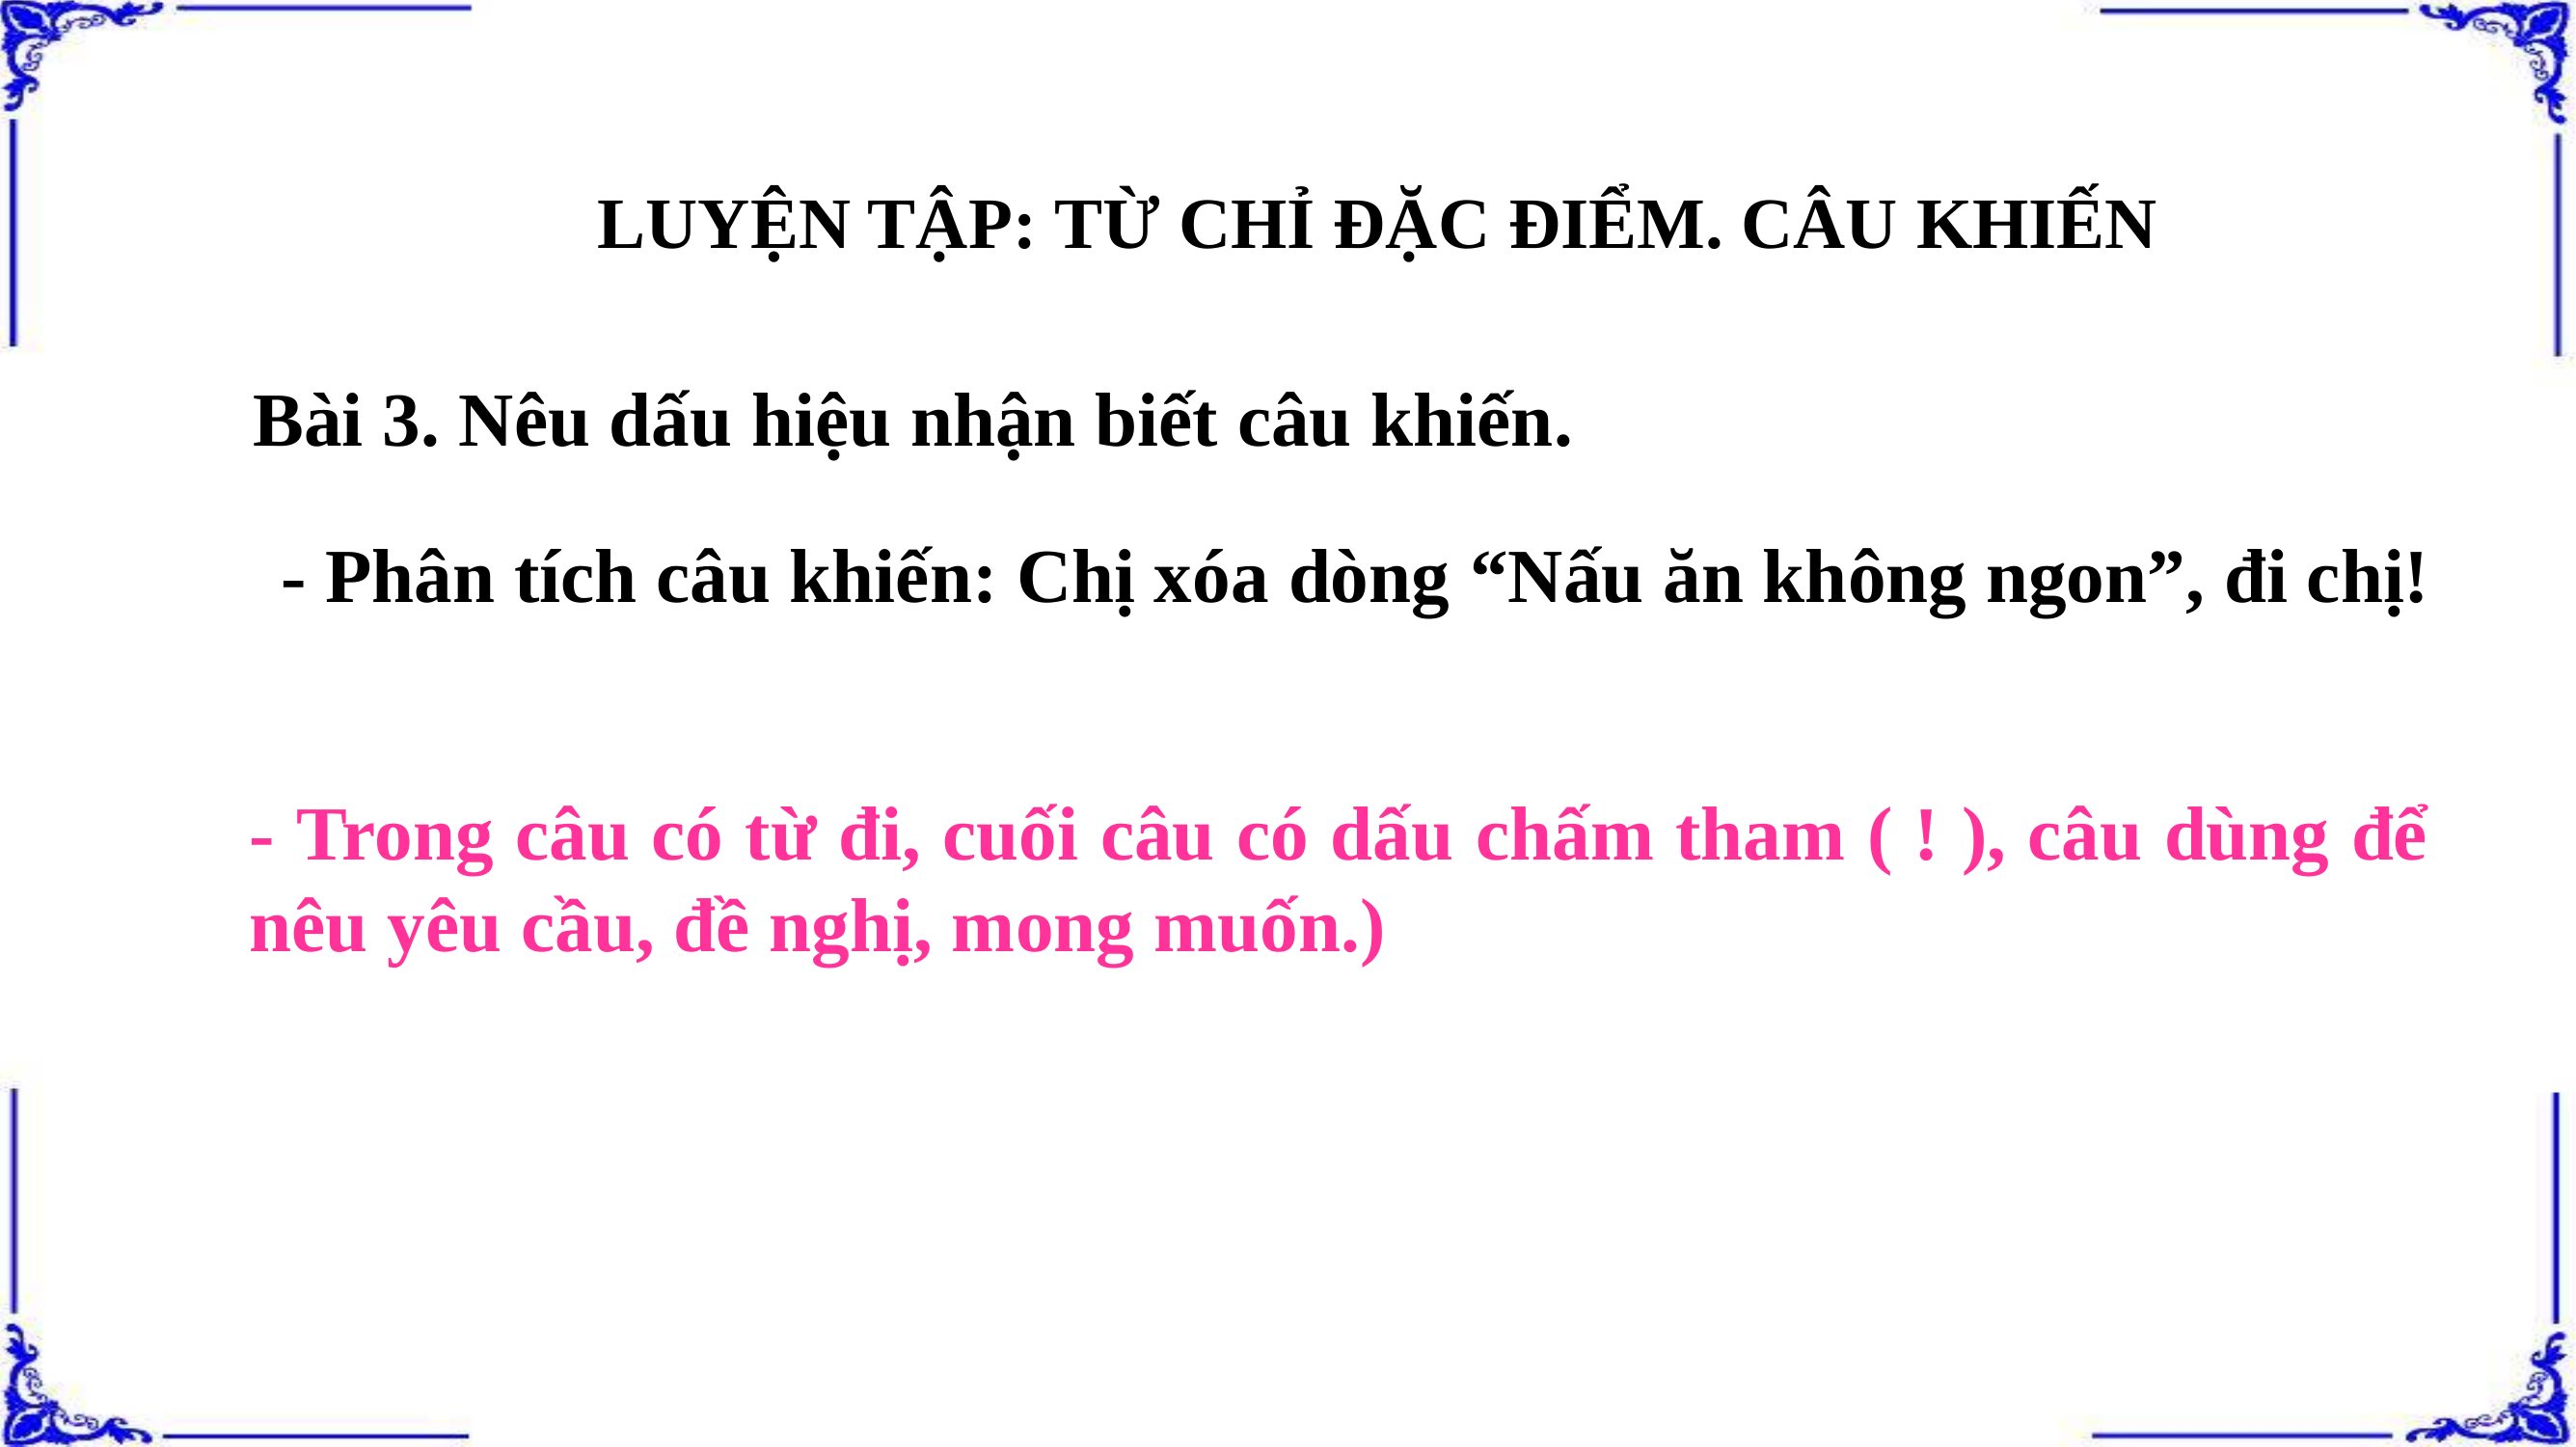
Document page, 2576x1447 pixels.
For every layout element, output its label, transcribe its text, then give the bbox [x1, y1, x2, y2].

text_box - Phân tích câu khiến: Chị xóa dòng “Nấu ăn không ngon”, đi chị! [247, 518, 2457, 625]
text_box Bài 3. Nêu dấu hiệu nhận biết câu khiến. [238, 363, 2449, 470]
picture [0, 0, 2576, 1447]
text_box - Trong câu có từ đi, cuối câu có dấu chấm tham ( ! ), câu dùng để nêu yêu cầu, đề nghị, mong muốn.) [234, 777, 2445, 974]
text_box LUYỆN TẬP: TỪ CHỈ ĐẶC ĐIỂM. CÂU KHIẾN [492, 168, 2264, 270]
